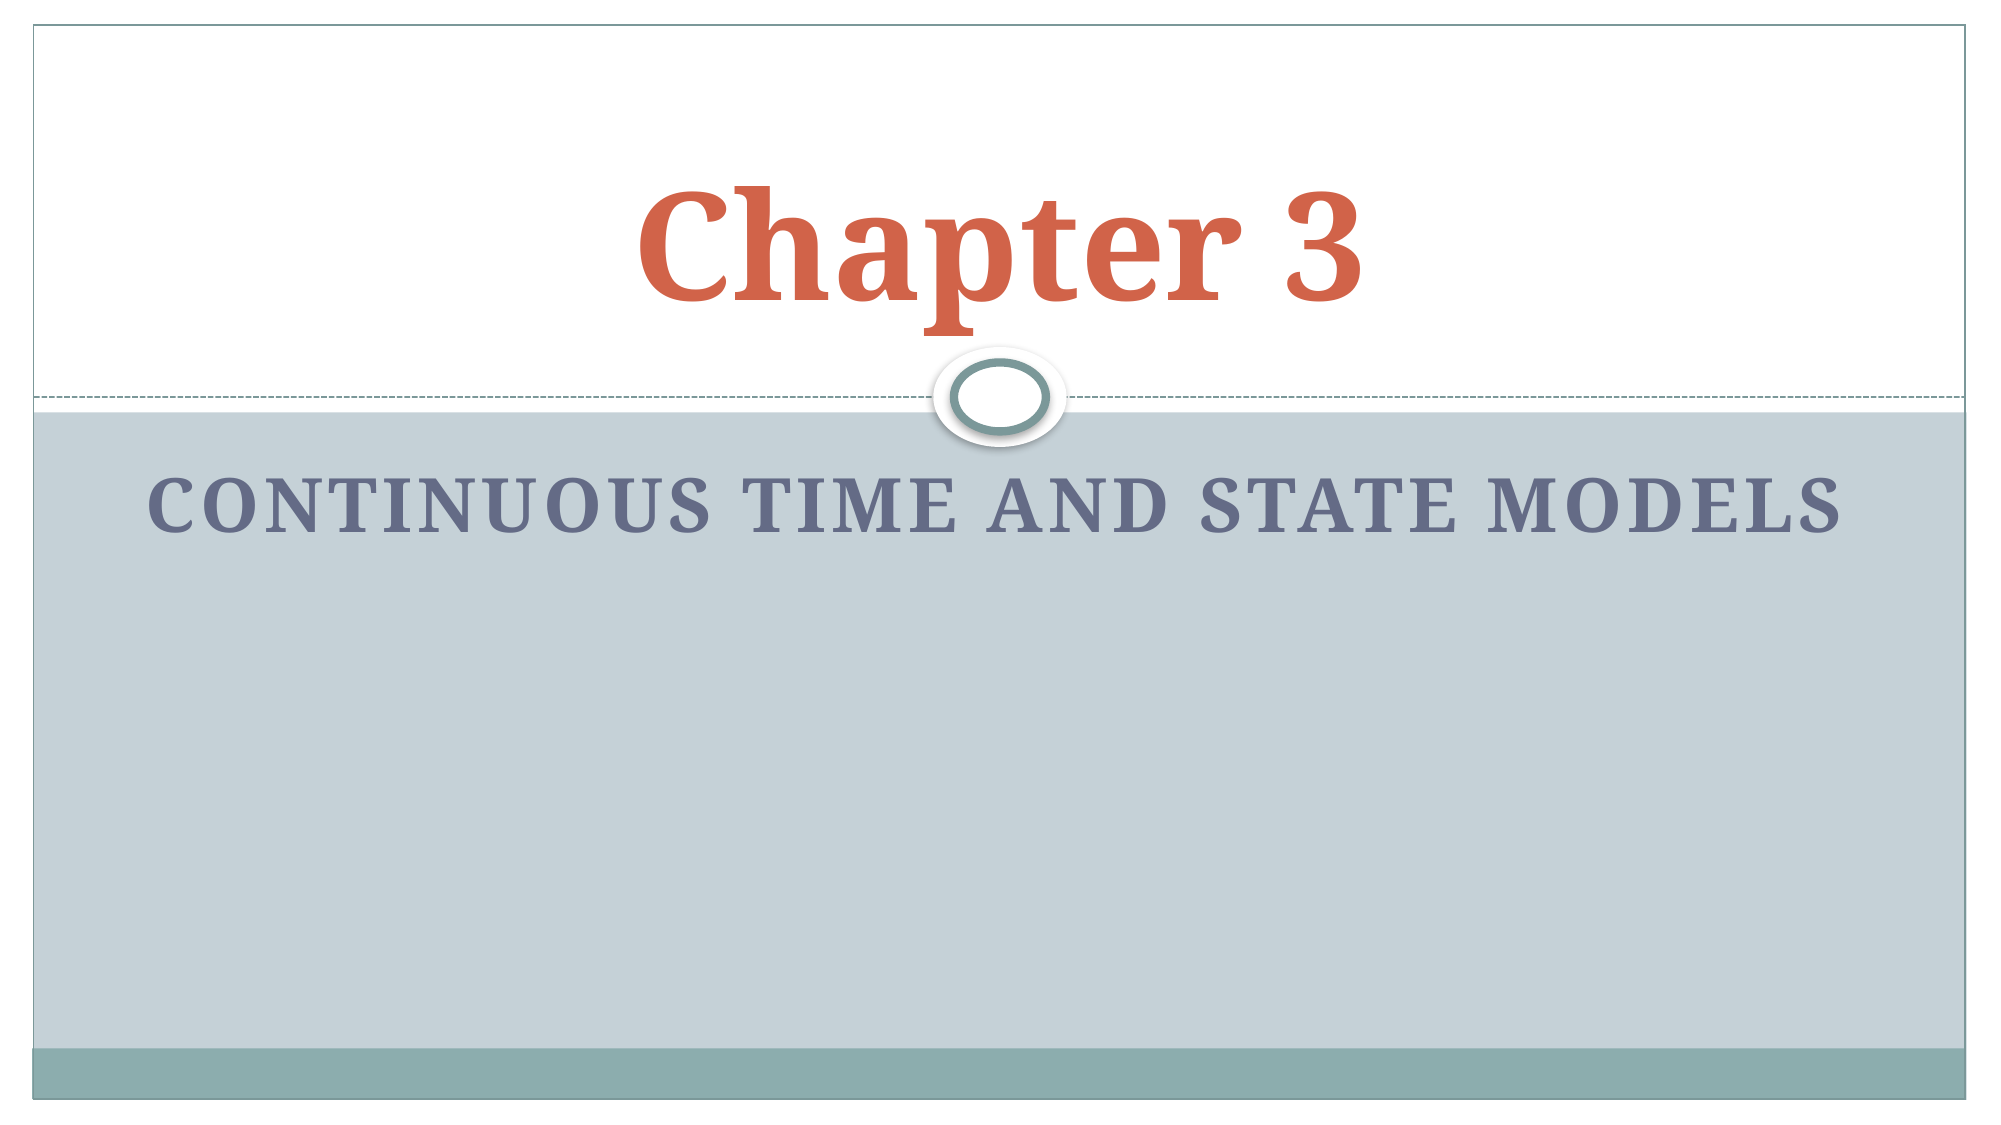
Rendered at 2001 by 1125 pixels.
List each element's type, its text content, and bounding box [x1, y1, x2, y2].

title Chapter 3 [362, 97, 1638, 339]
subtitle Continuous Time and State Models [50, 450, 1940, 925]
